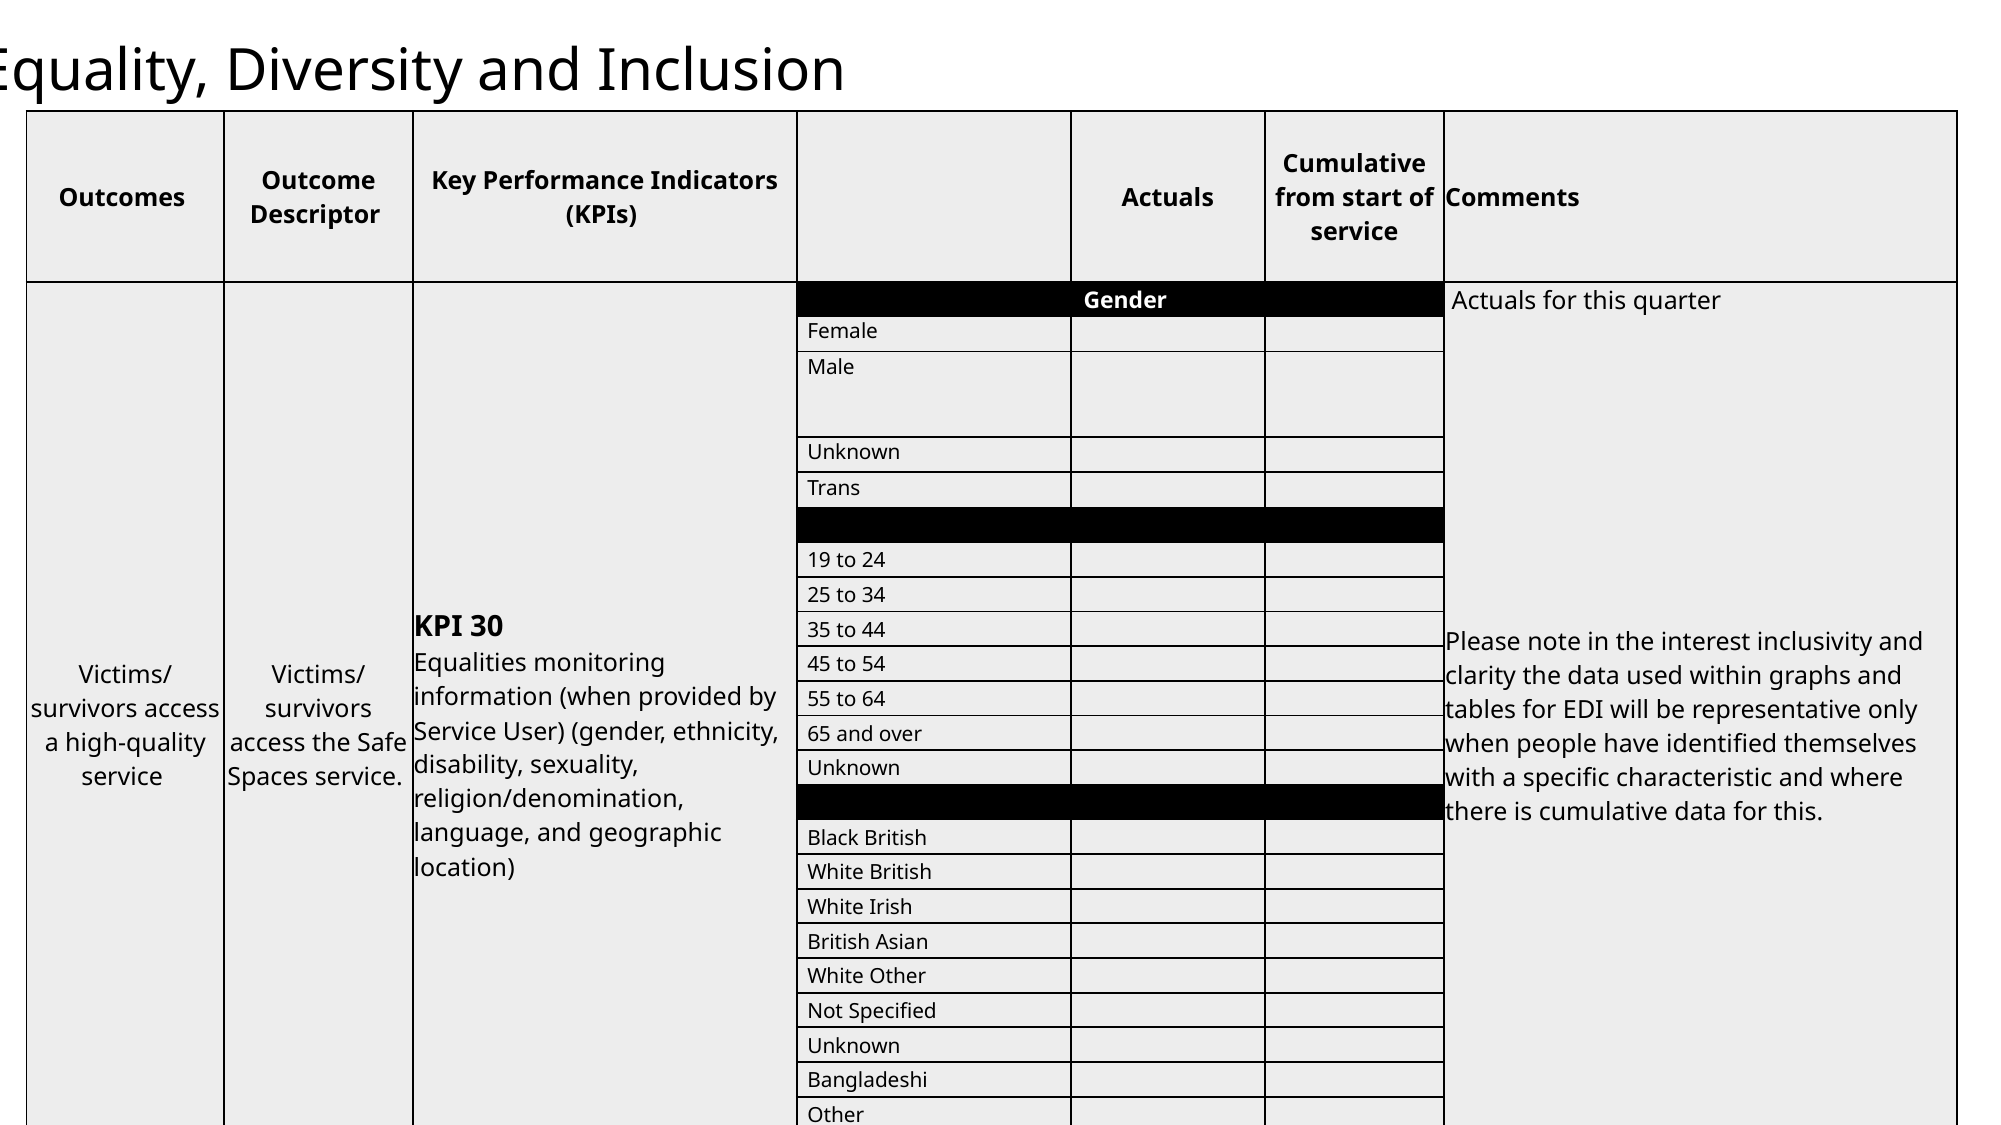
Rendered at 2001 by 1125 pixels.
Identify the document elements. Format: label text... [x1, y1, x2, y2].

table_cell [1072, 924, 1264, 957]
table_cell 65 and over [798, 716, 1070, 749]
table_cell White British [798, 855, 1070, 888]
table_cell [1266, 1098, 1443, 1125]
table_cell [1072, 543, 1264, 576]
table_cell Not Specified [798, 994, 1070, 1026]
table_cell [1072, 352, 1264, 436]
table_cell [1072, 959, 1264, 992]
table_cell 25 to 34 [798, 578, 1070, 611]
table_cell [1266, 438, 1443, 471]
table_cell Actuals for this quarter Please note in the interest inclusivity and clarity the data used within graphs and tables for EDI will be representative only when people have identified themselves with a specific characteristic and where there is cumulative data for this. [1445, 283, 1956, 1125]
table_cell [1072, 647, 1264, 680]
table_cell Male [798, 352, 1070, 436]
table_cell [1072, 855, 1264, 888]
table_cell [1266, 1063, 1443, 1096]
table_cell [1266, 612, 1443, 645]
table_cell Bangladeshi [798, 1063, 1070, 1096]
table_cell Victims/survivors access a high-quality service [27, 283, 223, 1125]
table_cell [1266, 855, 1443, 888]
table_cell Victims/survivors access the Safe Spaces service. [225, 283, 412, 1125]
table_cell [1266, 352, 1443, 436]
table_cell British Asian [798, 924, 1070, 957]
table_header Comments [1445, 112, 1956, 281]
table_cell 19 to 24 [798, 543, 1070, 576]
table_cell [1266, 994, 1443, 1026]
table_header [798, 112, 1070, 281]
table_header Key Performance Indicators (KPIs) [414, 112, 796, 281]
table_cell [1072, 1028, 1264, 1061]
table_cell [1072, 890, 1264, 922]
table_cell [1266, 647, 1443, 680]
table_cell [1072, 612, 1264, 645]
table_header Actuals [1072, 112, 1264, 281]
table_cell [1266, 924, 1443, 957]
table_cell 55 to 64 [798, 682, 1070, 715]
table_cell [1072, 1098, 1264, 1125]
table_cell Black British [798, 820, 1070, 853]
table_cell [1266, 890, 1443, 922]
table_cell [1072, 682, 1264, 715]
table_cell White Irish [798, 890, 1070, 922]
table_cell [1072, 751, 1264, 784]
table_cell [1266, 1028, 1443, 1061]
table_cell [1266, 682, 1443, 715]
table_cell [1072, 716, 1264, 749]
table_cell [798, 786, 1443, 819]
table_cell [1266, 959, 1443, 992]
table_cell 45 to 54 [798, 647, 1070, 680]
table_cell Gender [798, 283, 1443, 315]
table_cell 35 to 44 [798, 612, 1070, 645]
table_cell [1072, 820, 1264, 853]
table_header Outcome Descriptor [225, 112, 412, 281]
table_cell [1072, 473, 1264, 507]
table_cell White Other [798, 959, 1070, 992]
table_cell [1266, 820, 1443, 853]
table_cell [1072, 994, 1264, 1026]
table_cell [798, 508, 1443, 541]
table_cell [1072, 1063, 1264, 1096]
table_cell [1072, 438, 1264, 471]
table_cell Other [798, 1098, 1070, 1125]
table_cell [1072, 578, 1264, 611]
table_cell [1266, 543, 1443, 576]
table_cell [1266, 317, 1443, 351]
table_cell Unknown [798, 751, 1070, 784]
table_header Outcomes [27, 112, 223, 281]
table_cell [1266, 473, 1443, 507]
table_cell KPI 30 Equalities monitoring information (when provided by Service User) (gender, ethnicity, disability, sexuality, religion/denomination, language, and geographic location) [414, 283, 796, 1125]
table_cell [1072, 317, 1264, 351]
table_header Cumulative from start of service [1266, 112, 1443, 281]
table_cell Female [798, 317, 1070, 351]
text_box Equality, Diversity and Inclusion [0, 25, 877, 110]
table_cell Trans [798, 473, 1070, 507]
table_cell [1266, 578, 1443, 611]
table_cell Unknown [798, 438, 1070, 471]
table_cell Unknown [798, 1028, 1070, 1061]
table_cell [1266, 716, 1443, 749]
table_cell [1266, 751, 1443, 784]
